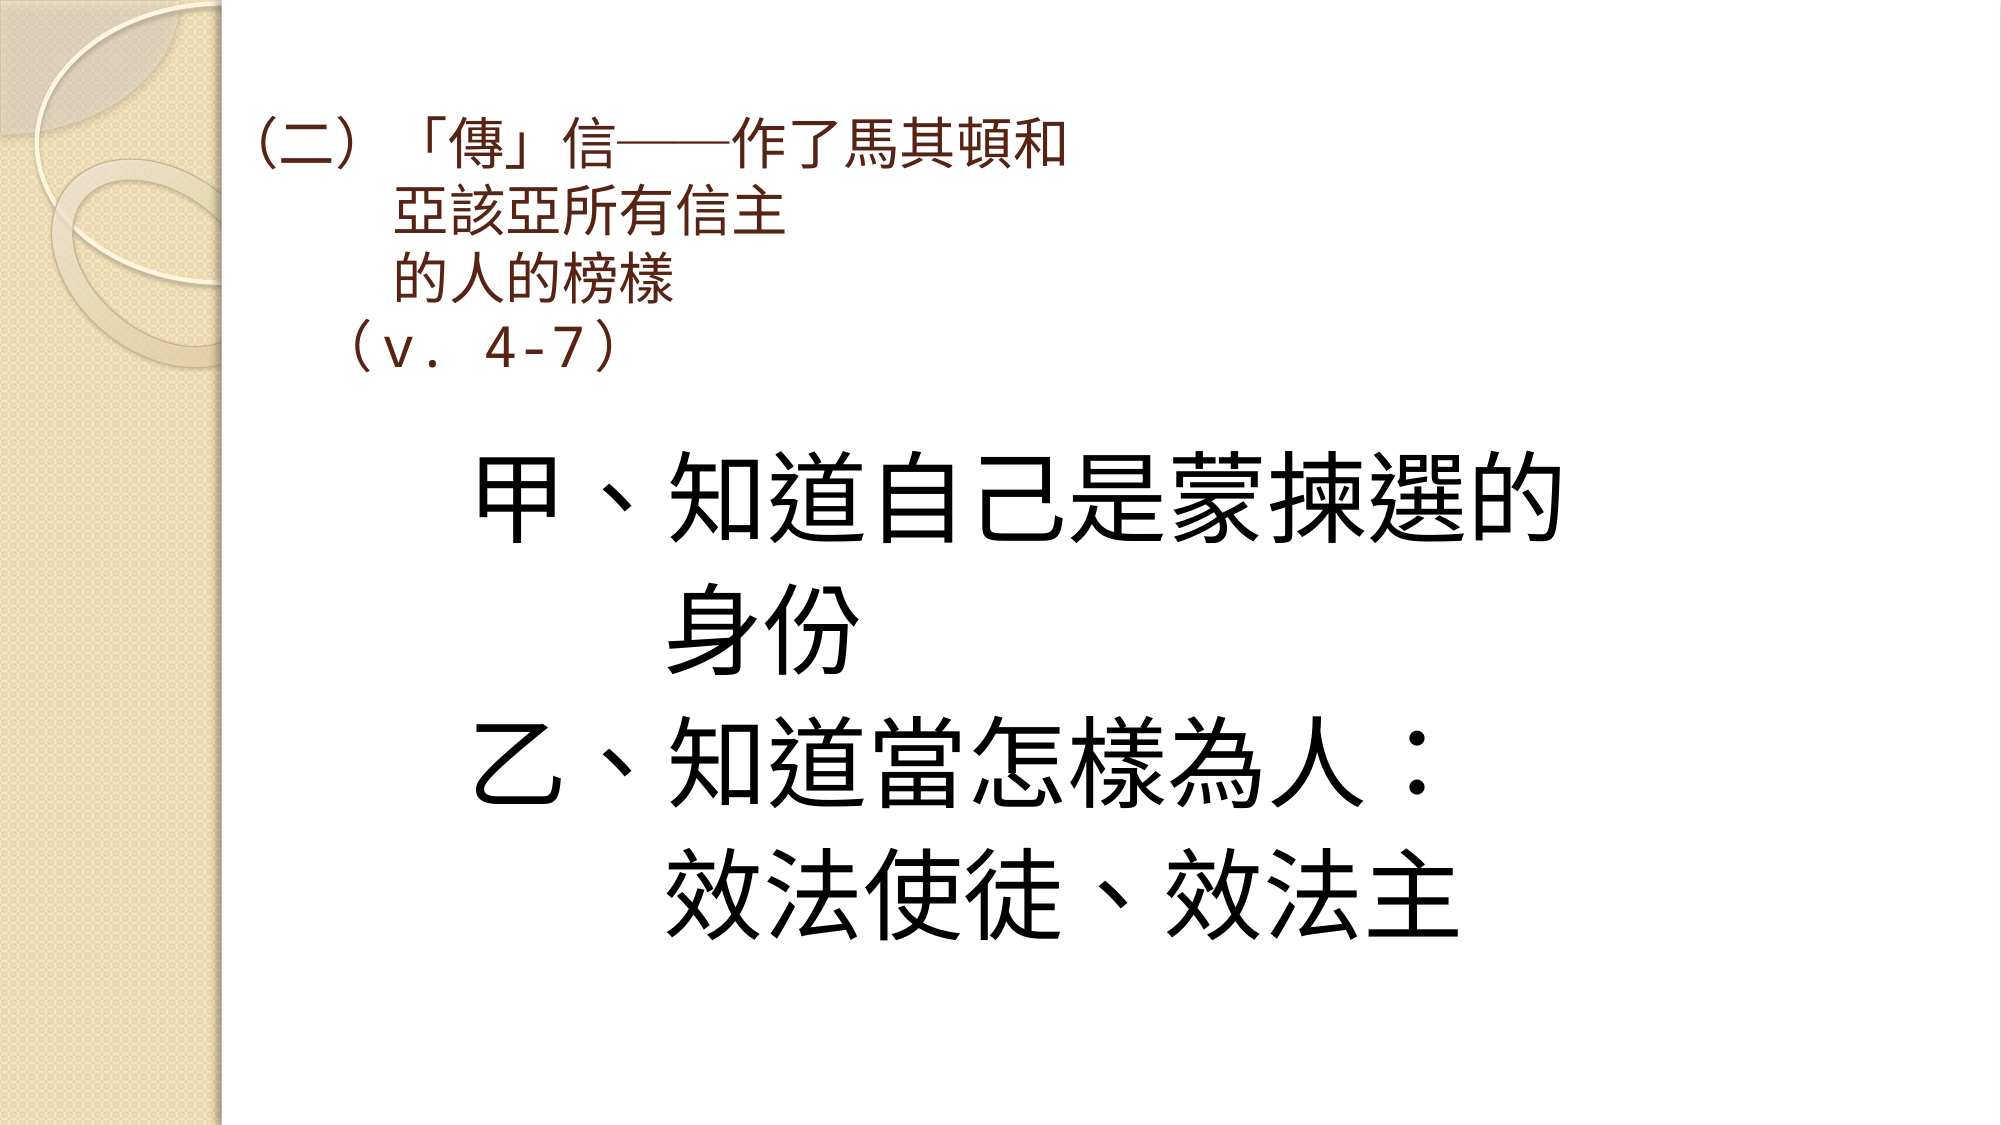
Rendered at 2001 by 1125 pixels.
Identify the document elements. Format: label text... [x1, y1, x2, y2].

title （二）「傳」信──作了馬其頓和 亞該亞所有信主 的人的榜樣 （v. 4-7） [207, 99, 1716, 387]
list 甲、知道自己是蒙揀選的 身份 乙、知道當怎樣為人： 效法使徒、效法主 [439, 428, 1716, 1025]
